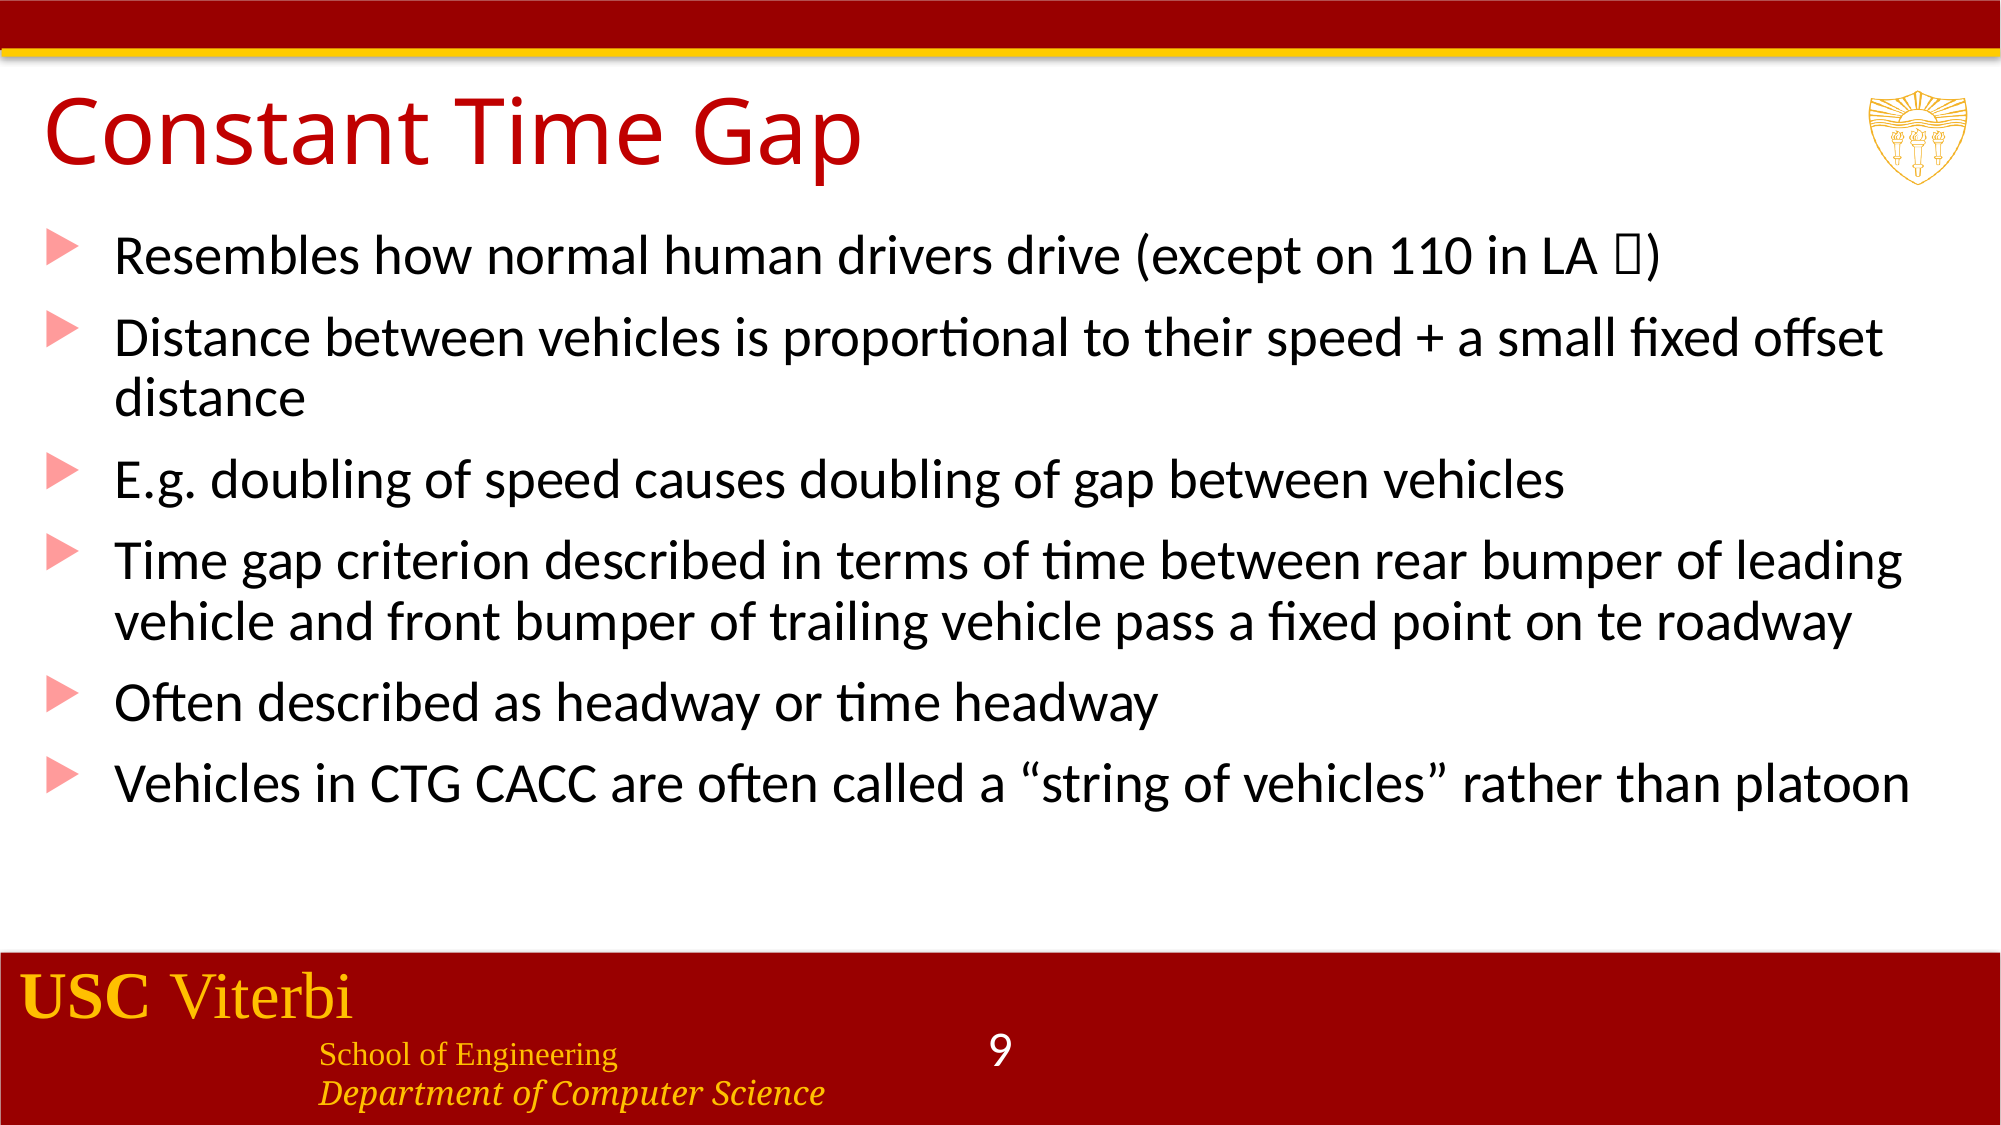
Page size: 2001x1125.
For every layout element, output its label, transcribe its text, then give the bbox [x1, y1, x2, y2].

title Constant Time Gap [27, 70, 1819, 199]
picture [1836, 76, 2000, 199]
list Resembles how normal human drivers drive (except on 110 in LA ) Distance between vehicles is proportional to their speed + a small fixed offset distance E.g. doubling of speed causes doubling of gap between vehicles Time gap criterion described in terms of time between rear bumper of leading vehicle and front bumper of trailing vehicle pass a fixed point on te roadway Often described as headway or time headway Vehicles in CTG CACC are often called a “string of vehicles” rather than platoon [27, 218, 1947, 933]
slide_number 9 [774, 1016, 1225, 1077]
